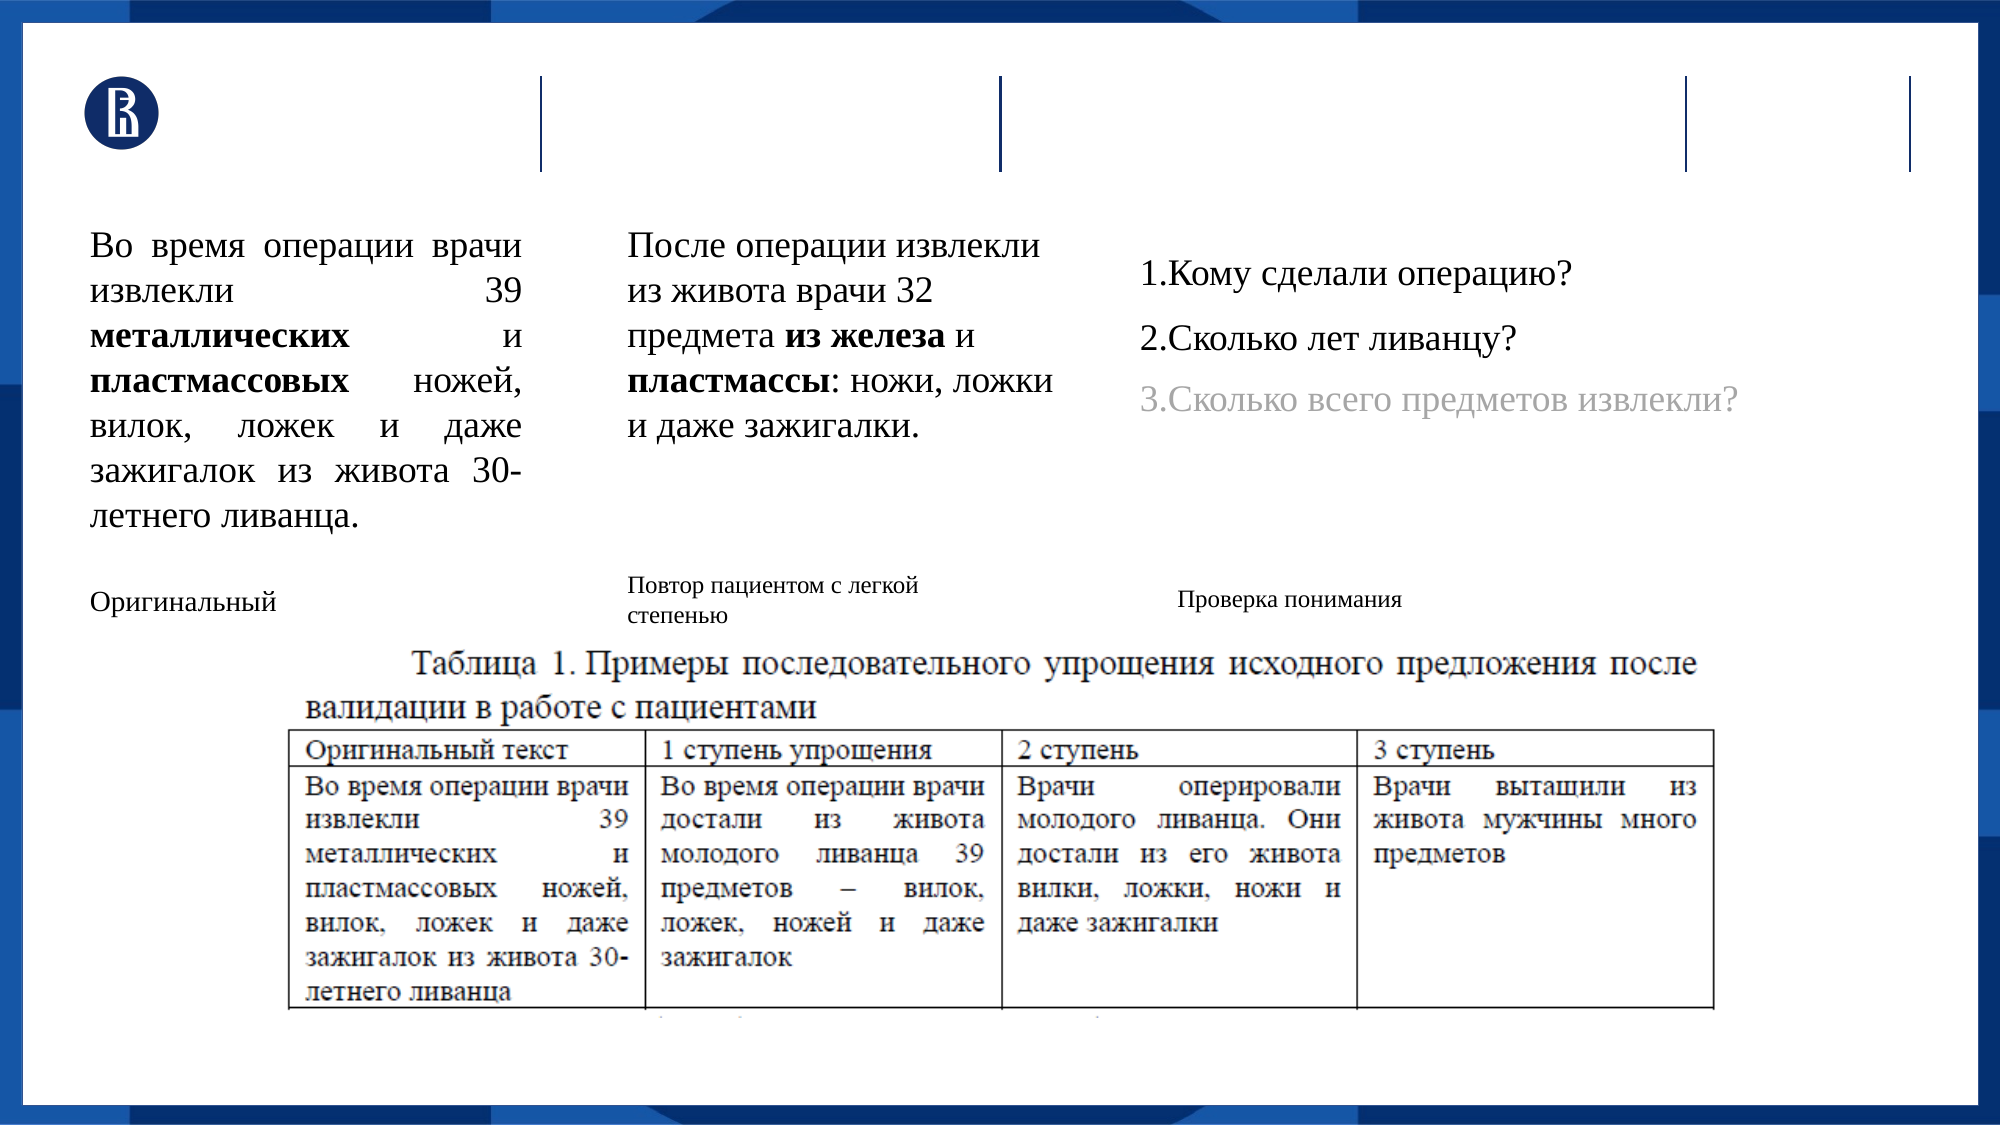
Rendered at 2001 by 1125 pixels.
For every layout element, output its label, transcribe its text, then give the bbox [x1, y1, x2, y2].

picture [0, 0, 2000, 1125]
text_box Проверка понимания [1162, 575, 1600, 620]
text_box Во время операции врачи извлекли 39 металлических и пластмассовых ножей, вилок, ложек и даже зажигалок из живота 30-летнего ливанца. [74, 212, 538, 574]
text_box Повтор пациентом с легкой степенью [612, 560, 1025, 635]
text_box Оригинальный [74, 574, 538, 625]
text_box 1.Кому сделали операцию? 2.Сколько лет ливанцу? 3.Сколько всего предметов извлекли? [1124, 237, 1800, 427]
text_box После операции извлекли из живота врачи 32 предмета из железа и пластмассы: ножи, ложки и даже зажигалки. [612, 212, 1075, 453]
